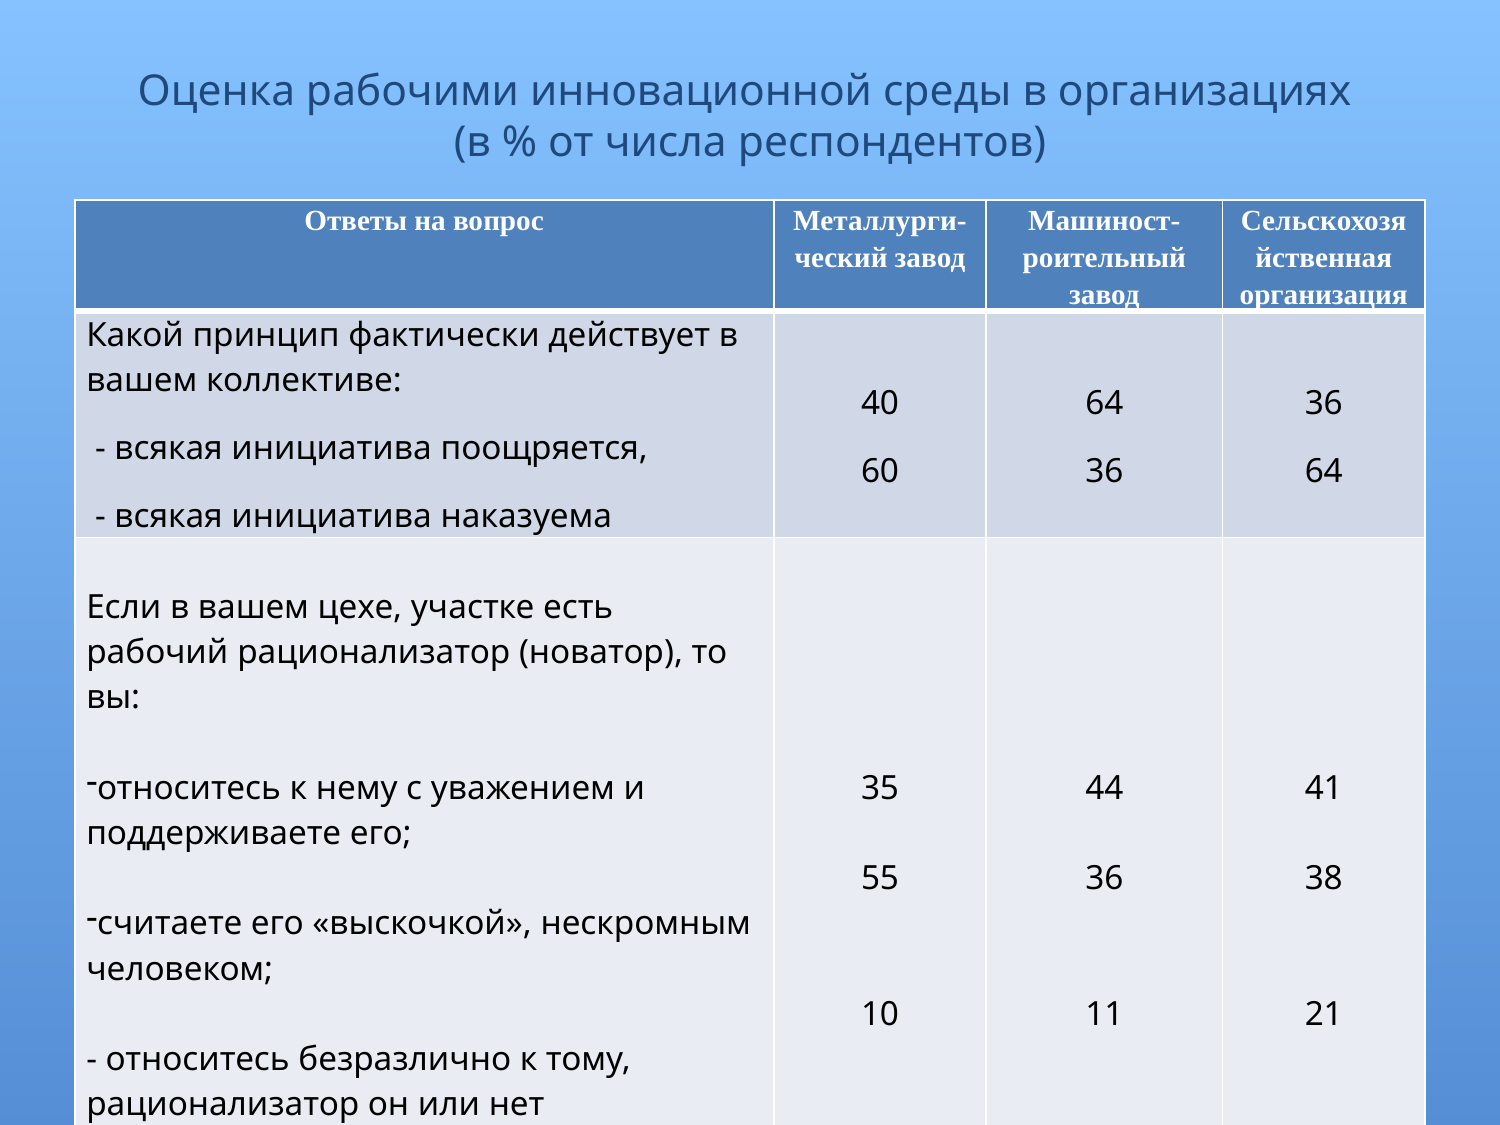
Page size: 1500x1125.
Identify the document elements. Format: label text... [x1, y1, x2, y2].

table_cell 40 60 [775, 314, 985, 537]
table_header Ответы на вопрос [76, 201, 773, 308]
table_header Сельскохозяйственная организация [1223, 201, 1424, 308]
table_cell 36 64 [1223, 314, 1424, 537]
table_cell 44 36 11 [987, 538, 1222, 1125]
table_header Машиност-роительный завод [987, 201, 1222, 308]
title Оценка рабочими инновационной среды в организациях (в % от числа респондентов) [75, 24, 1425, 173]
table_cell 35 55 10 [775, 538, 985, 1125]
table_cell 64 36 [987, 314, 1222, 537]
table_cell Какой принцип фактически действует в вашем коллективе: - всякая инициатива поощряется, - всякая инициатива наказуема [76, 314, 773, 537]
table_cell Если в вашем цехе, участке есть рабочий рационализатор (новатор), то вы: относитесь к нему с уважением и поддерживаете его; считаете его «выскочкой», нескромным человеком; - относитесь безразлично к тому, рационализатор он или нет [76, 538, 773, 1125]
table_header Металлурги-ческий завод [775, 201, 985, 308]
table_cell 41 38 21 [1223, 538, 1424, 1125]
